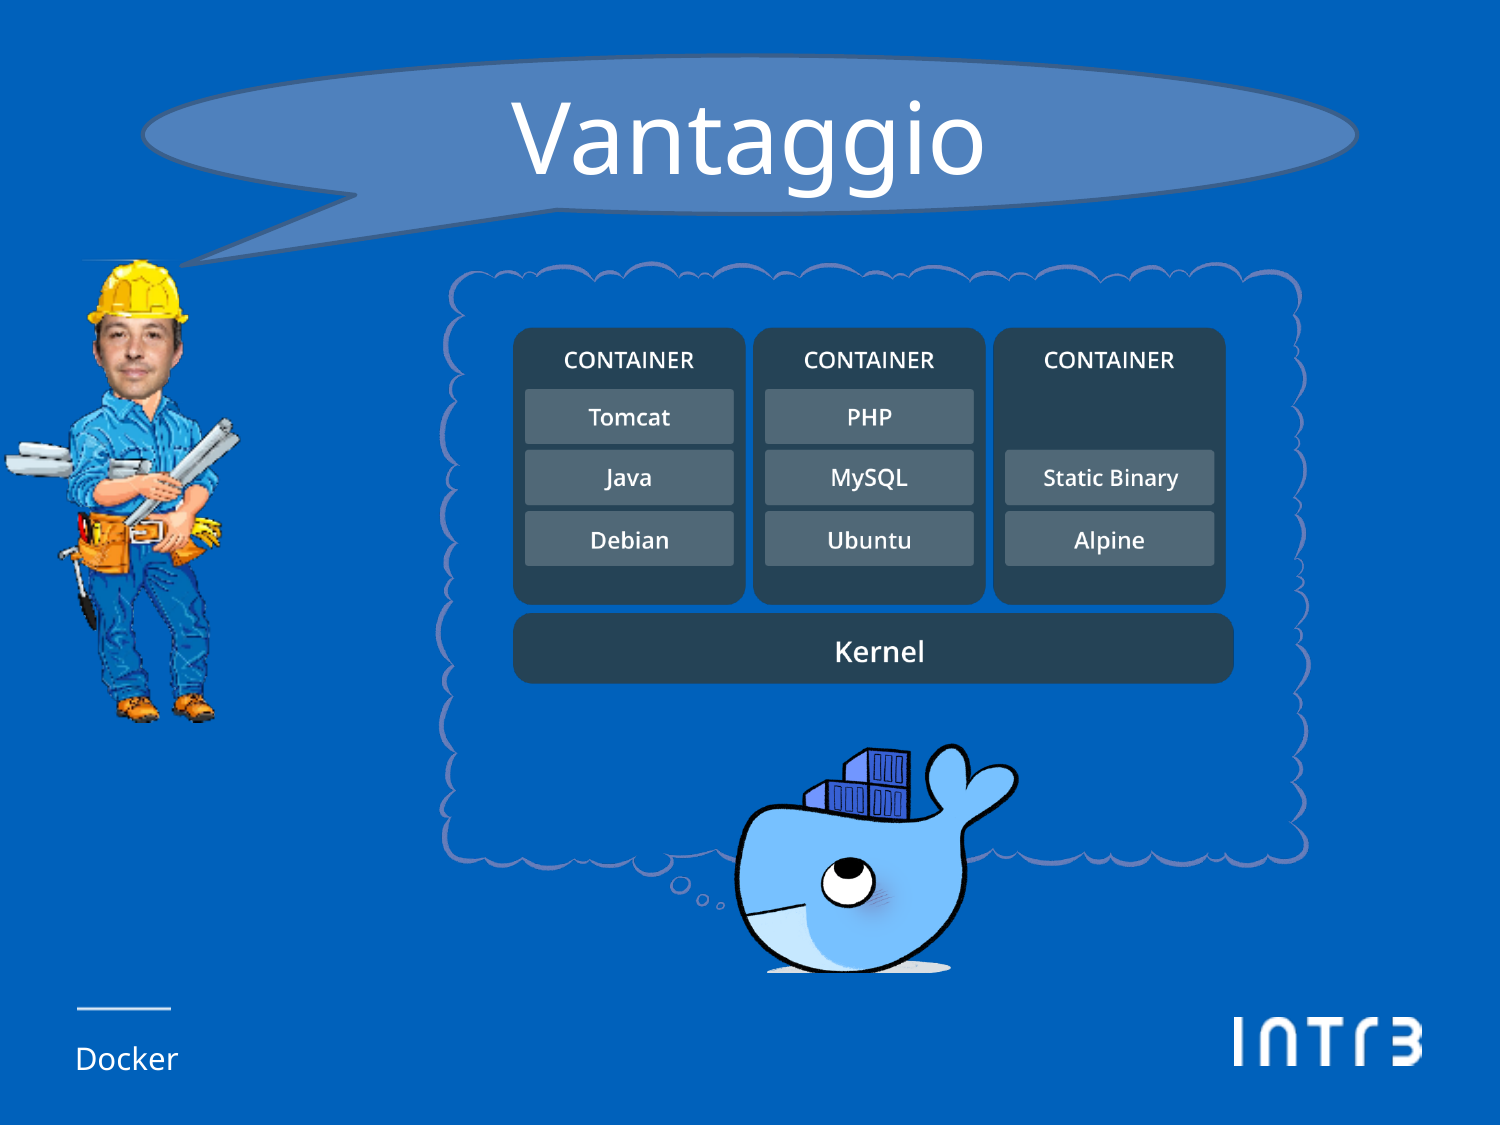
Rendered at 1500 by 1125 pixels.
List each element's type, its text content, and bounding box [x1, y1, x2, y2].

text_box Vantaggio [140, 53, 1360, 251]
picture [0, 0, 1500, 1125]
text_box Docker [60, 1031, 1241, 1117]
